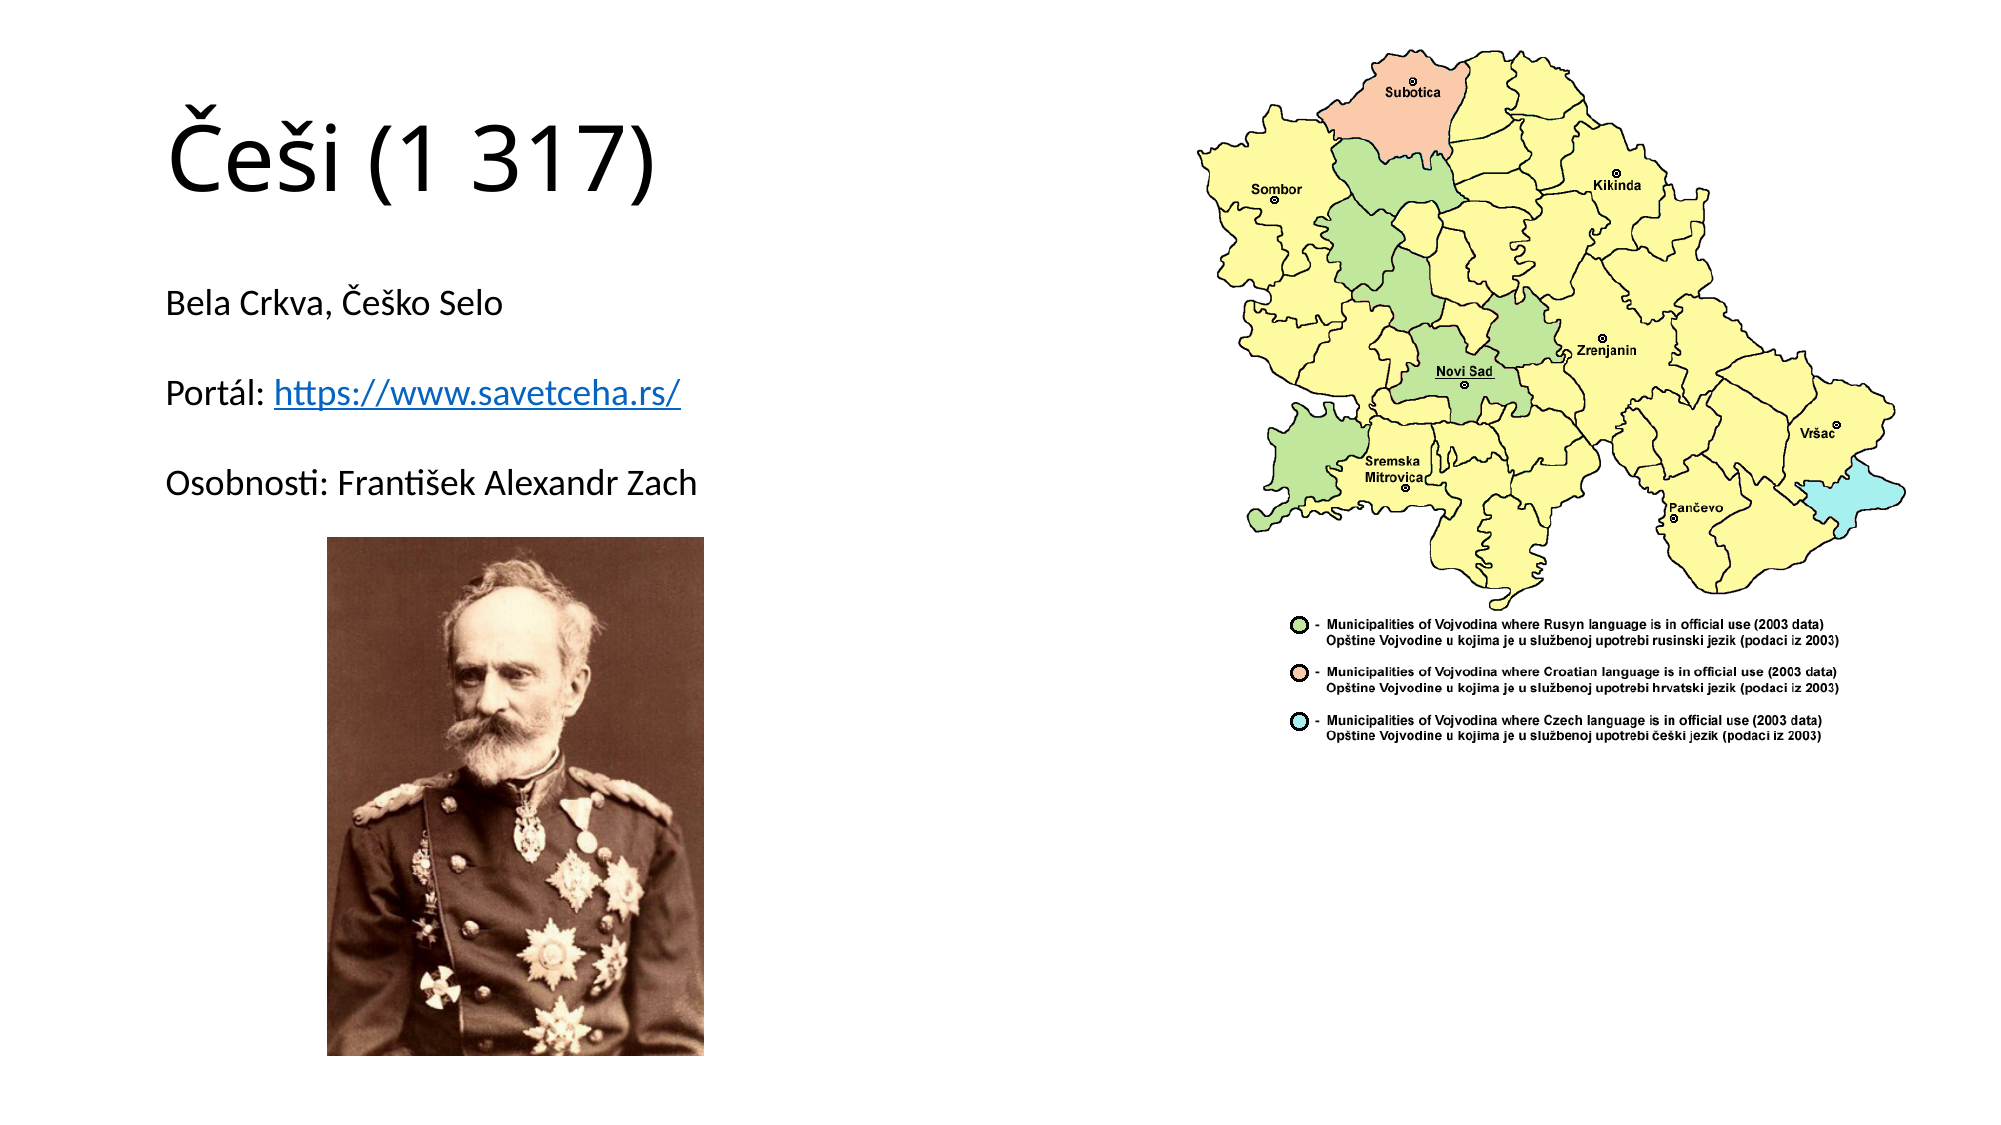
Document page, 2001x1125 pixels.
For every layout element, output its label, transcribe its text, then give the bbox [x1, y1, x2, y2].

text_box Bela Crkva, Češko Selo Portál: https://www.savetceha.rs/ Osobnosti: František Alexandr Zach [150, 270, 1078, 511]
picture [327, 537, 704, 1056]
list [1189, 37, 1913, 752]
title Češi (1 317) [150, 53, 1189, 271]
